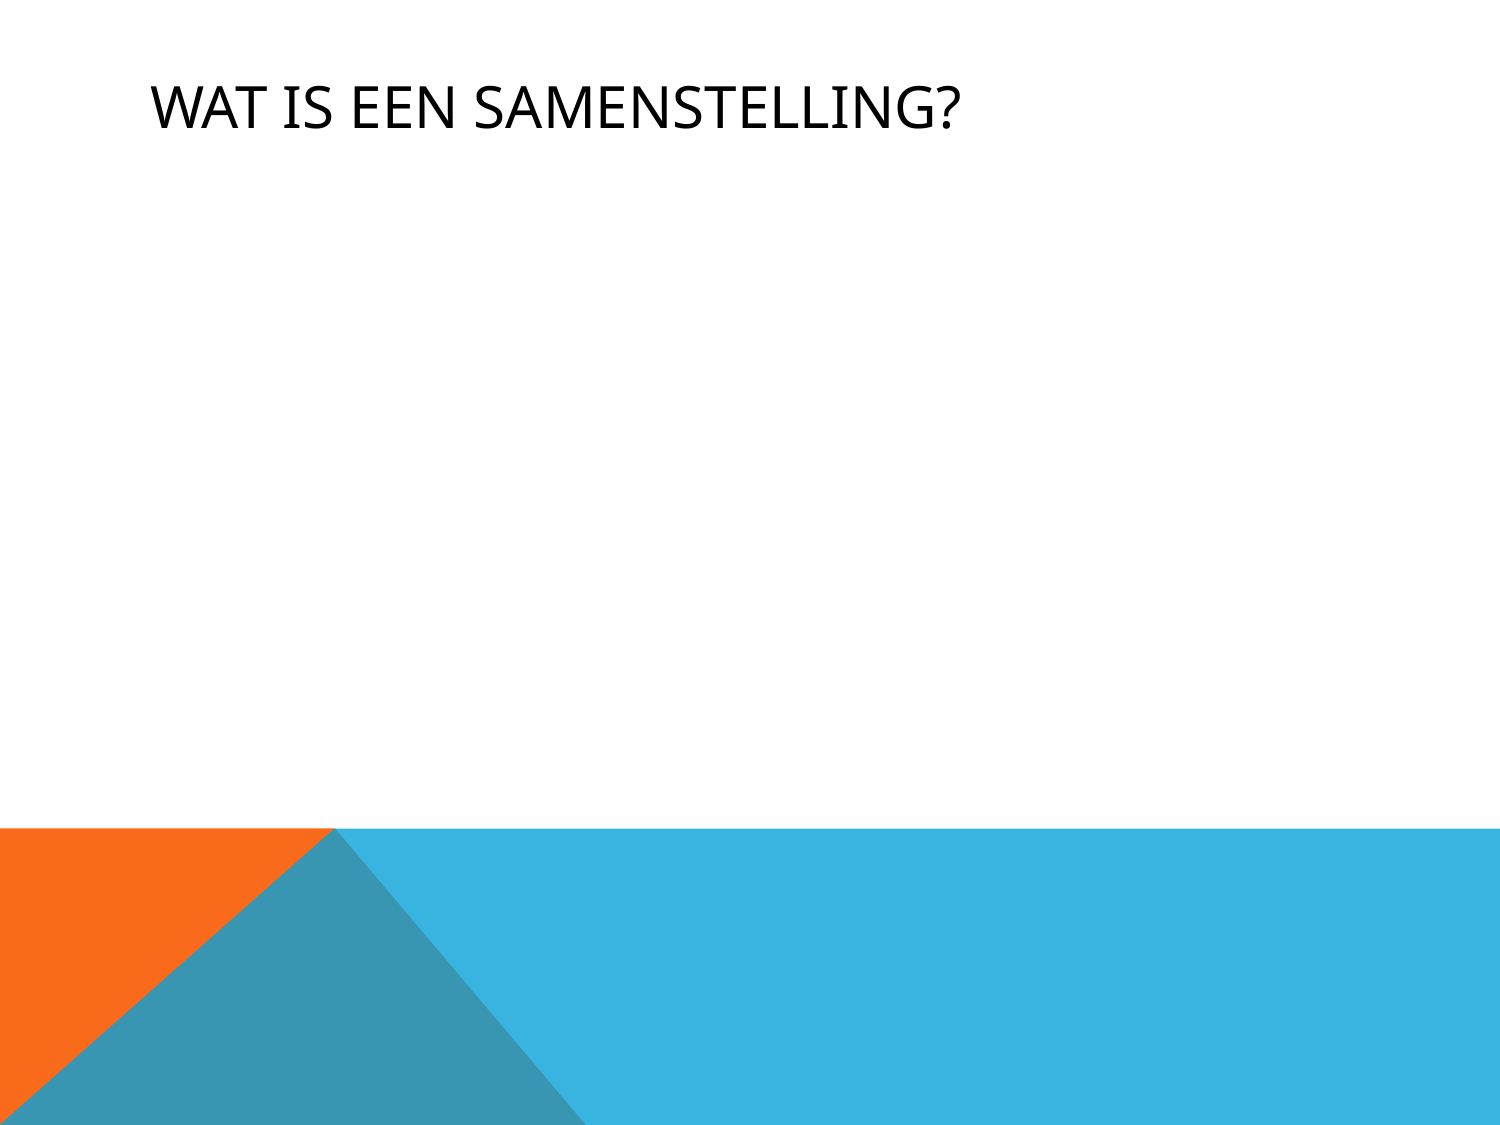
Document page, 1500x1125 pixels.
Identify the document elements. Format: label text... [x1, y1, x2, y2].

title Wat is een samenstelling? [135, 60, 1369, 150]
